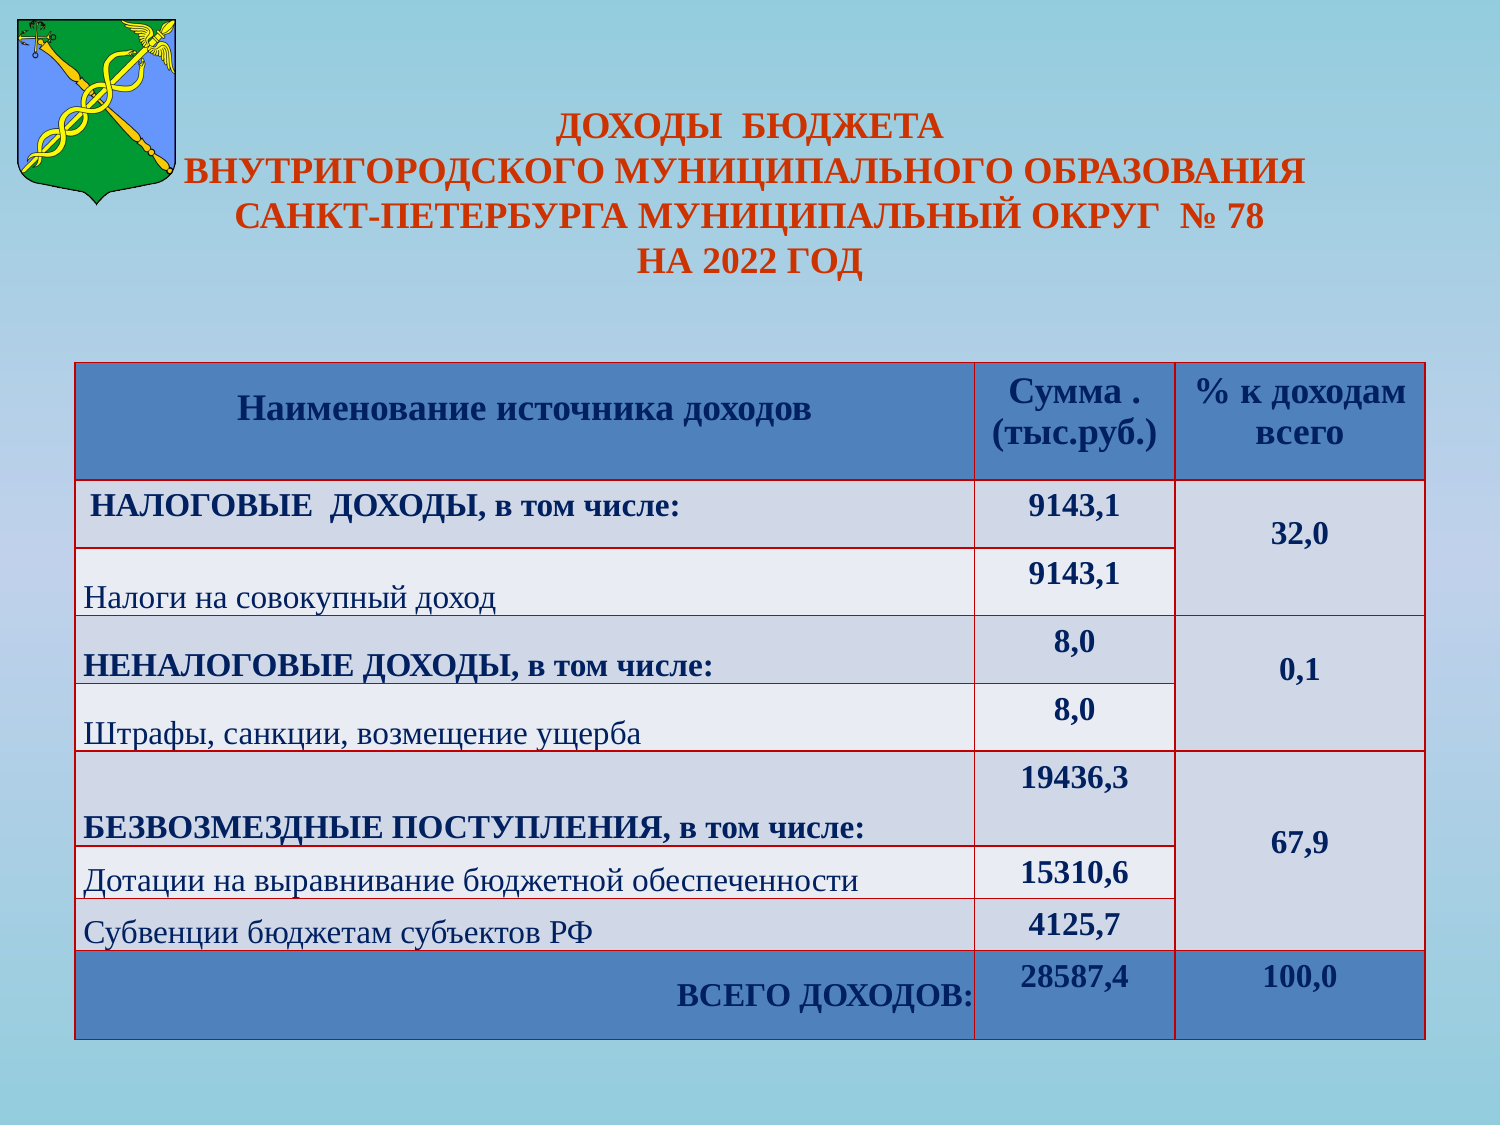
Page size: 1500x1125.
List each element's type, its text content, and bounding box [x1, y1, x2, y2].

text_box ДОХОДЫ БЮДЖЕТА ВНУТРИГОРОДСКОГО МУНИЦИПАЛЬНОГО ОБРАЗОВАНИЯ САНКТ-ПЕТЕРБУРГА МУНИЦИПАЛЬНЫЙ ОКРУГ № 78 НА 2022 ГОД [100, 93, 1400, 289]
table_cell НАЛОГОВЫЕ ДОХОДЫ, в том числе: [76, 481, 974, 547]
table_cell 15310,6 [975, 847, 1174, 898]
table_cell 9143,1 [975, 481, 1174, 547]
picture [17, 19, 176, 206]
table_cell Субвенции бюджетам субъектов РФ [76, 899, 974, 950]
table_cell Налоги на совокупный доход [76, 549, 974, 615]
table_cell 100,0 [1176, 951, 1424, 1039]
table_cell 4125,7 [975, 899, 1174, 950]
table_cell 8,0 [975, 616, 1174, 683]
table_cell Штрафы, санкции, возмещение ущерба [76, 684, 974, 750]
table_cell 67,9 [1176, 752, 1424, 950]
table_cell 28587,4 [975, 951, 1174, 1039]
table_cell 8,0 [975, 684, 1174, 750]
table_cell 19436,3 [975, 752, 1174, 845]
table_cell ВСЕГО ДОХОДОВ: [76, 951, 974, 1039]
table_cell 32,0 [1176, 481, 1424, 615]
table_header Наименование источника доходов [76, 363, 974, 479]
table_cell НЕНАЛОГОВЫЕ ДОХОДЫ, в том числе: [76, 616, 974, 683]
table_header Сумма . (тыс.руб.) [975, 363, 1174, 479]
table_cell Дотации на выравнивание бюджетной обеспеченности [76, 847, 974, 898]
table_cell БЕЗВОЗМЕЗДНЫЕ ПОСТУПЛЕНИЯ, в том числе: [76, 752, 974, 845]
table_cell 0,1 [1176, 616, 1424, 750]
table_header % к доходам всего [1176, 363, 1424, 479]
table_cell 9143,1 [975, 549, 1174, 615]
